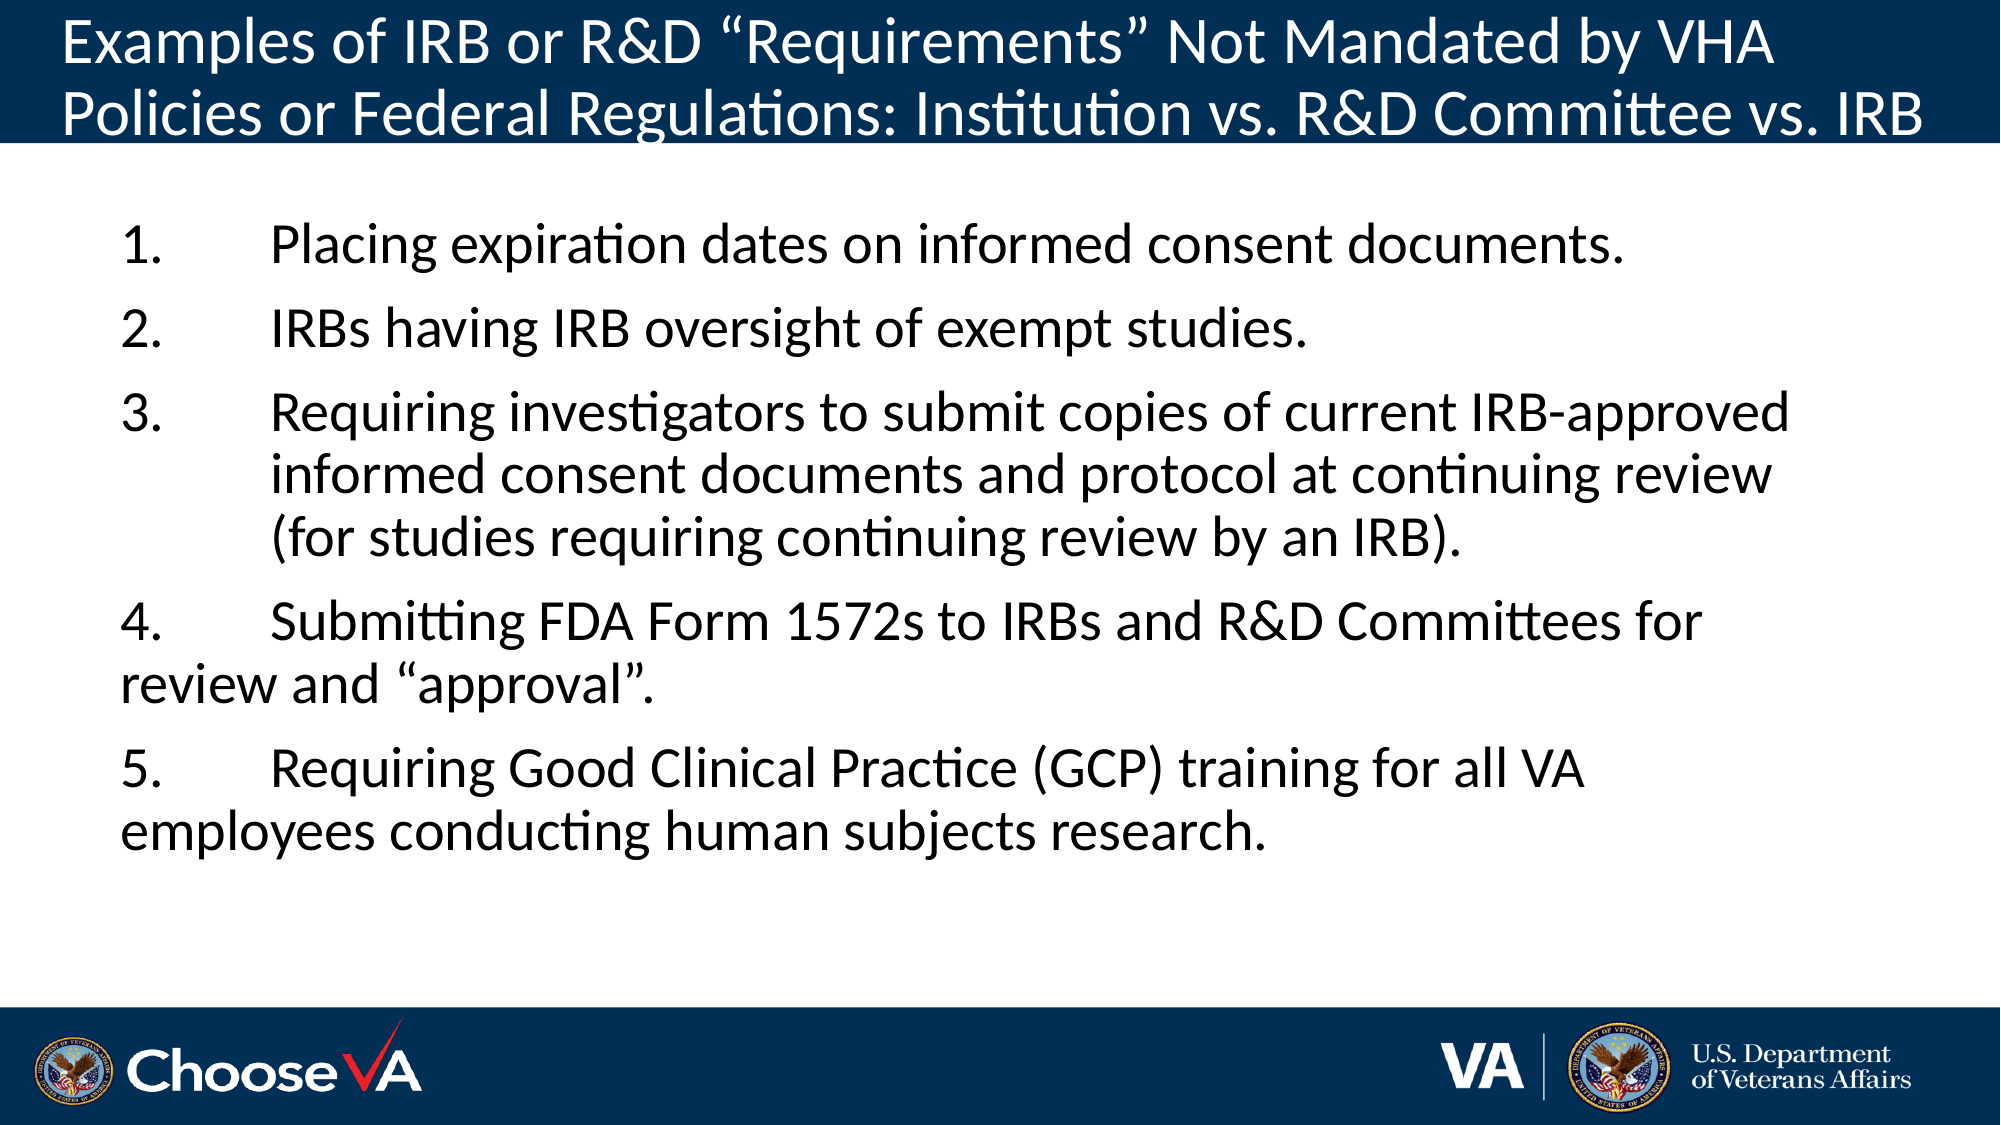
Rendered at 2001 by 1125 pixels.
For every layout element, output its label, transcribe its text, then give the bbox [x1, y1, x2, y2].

picture [33, 1015, 422, 1106]
list 1. Placing expiration dates on informed consent documents. 2. IRBs having IRB oversight of exempt studies. 3. Requiring investigators to submit copies of current IRB-approved informed consent documents and protocol at continuing review (for studies requiring continuing review by an IRB). 4. Submitting FDA Form 1572s to IRBs and R&D Committees for review and “approval”. 5. Requiring Good Clinical Practice (GCP) training for all VA employees conducting human subjects research. [105, 205, 1833, 920]
title Examples of IRB or R&D “Requirements” Not Mandated by VHA Policies or Federal Regulations: Institution vs. R&D Committee vs. IRB [46, 27, 2000, 129]
picture [1434, 1014, 1917, 1120]
